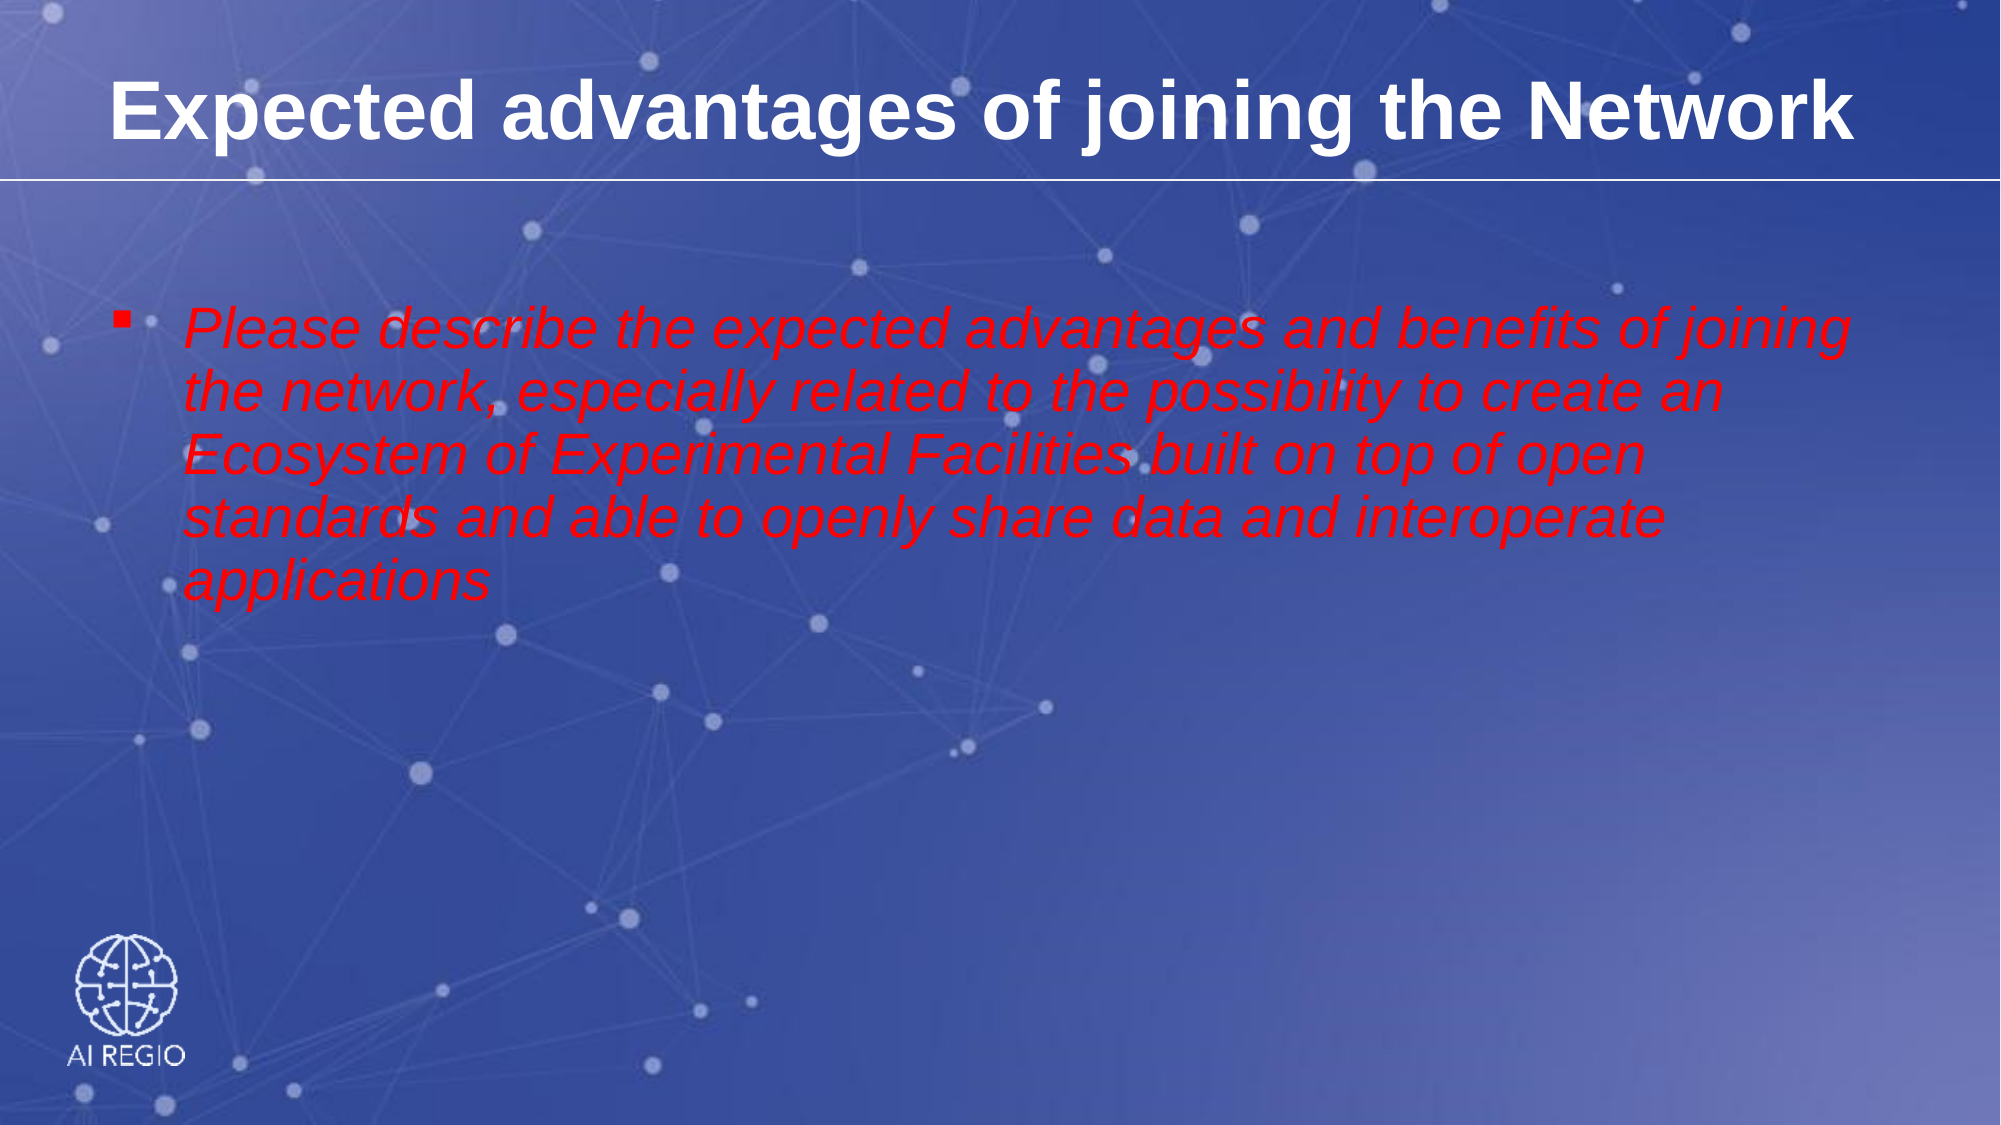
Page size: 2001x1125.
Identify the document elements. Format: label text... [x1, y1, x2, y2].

title Expected advantages of joining the Network [93, 59, 2000, 178]
picture [0, 0, 2001, 1125]
list Please describe the expected advantages and benefits of joining the network, especially related to the possibility to create an Ecosystem of Experimental Facilities built on top of open standards and able to openly share data and interoperate applications [93, 290, 1907, 989]
